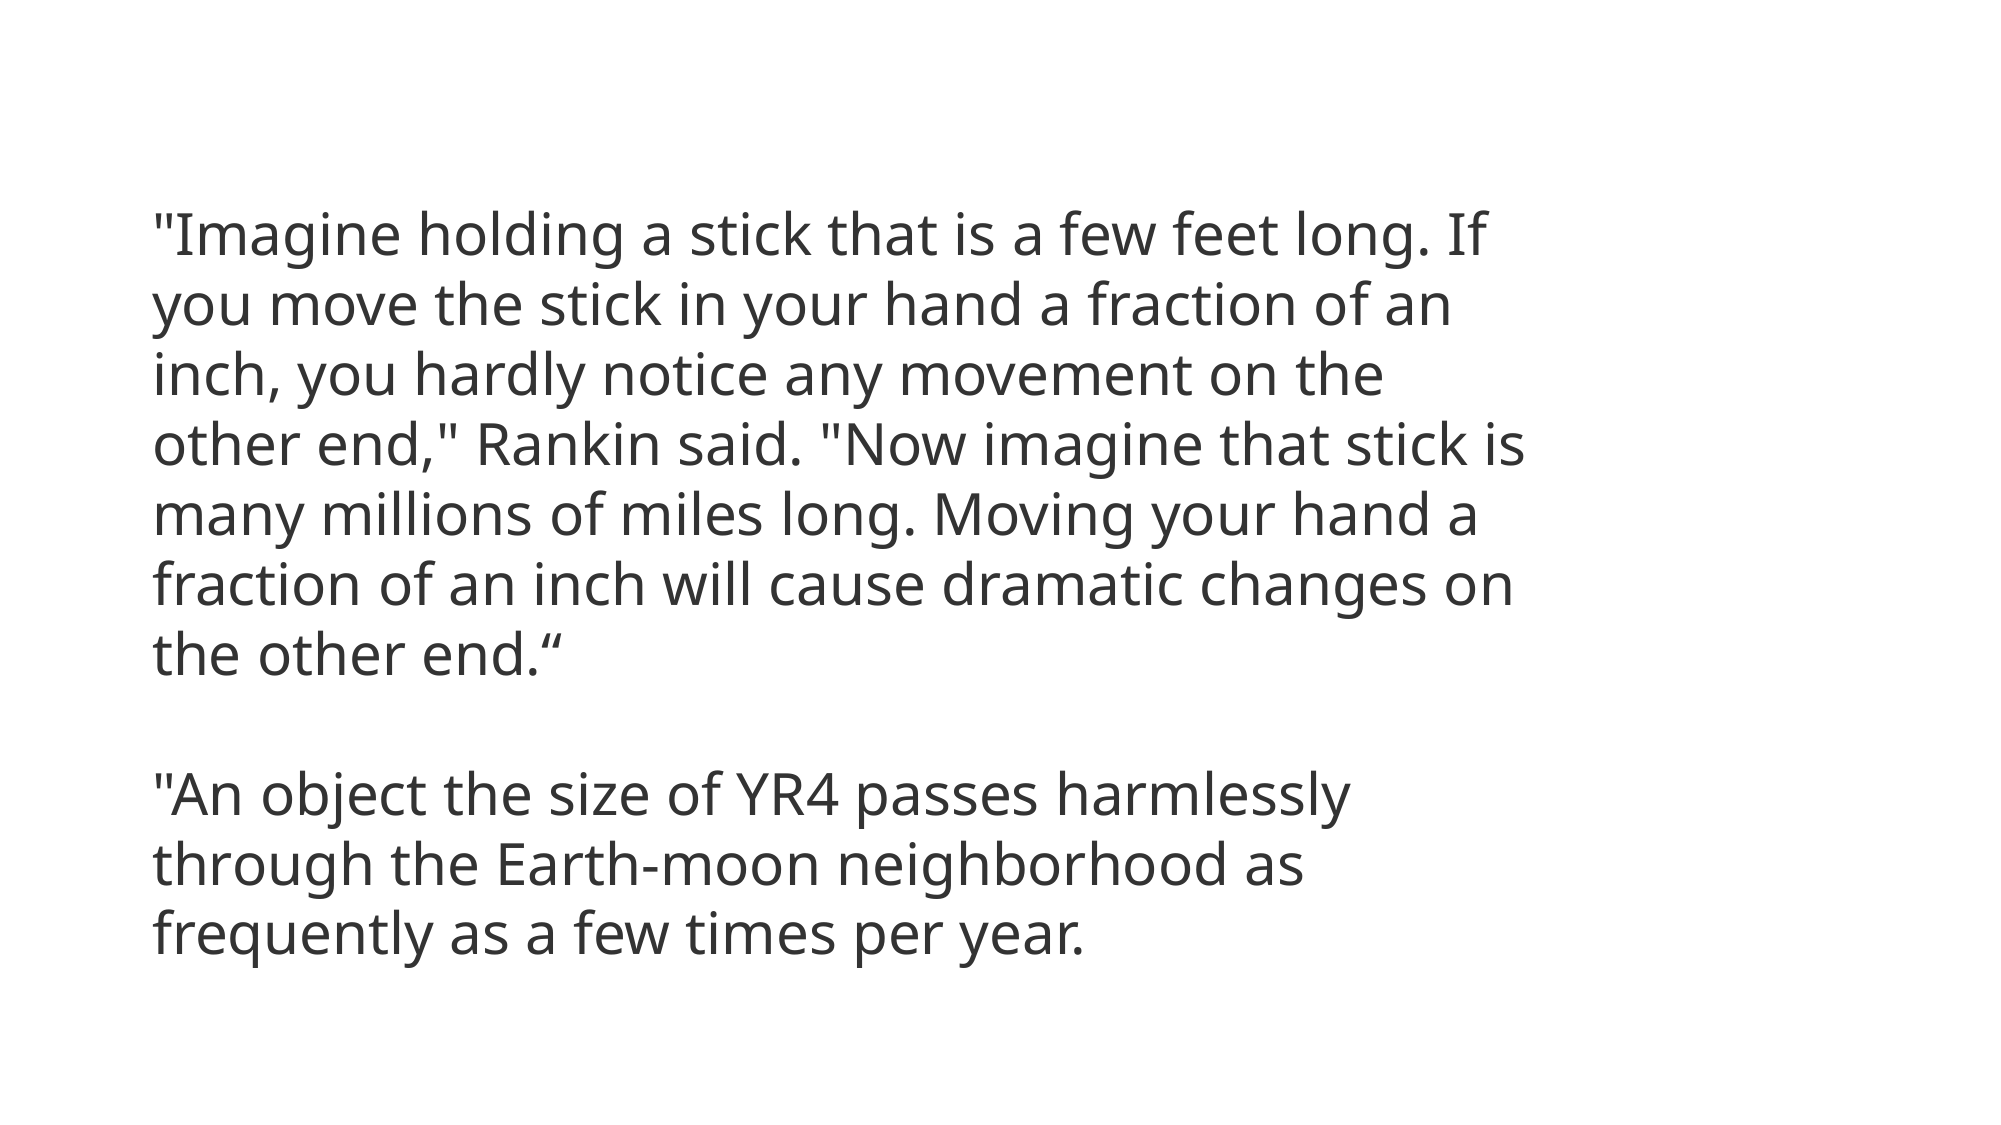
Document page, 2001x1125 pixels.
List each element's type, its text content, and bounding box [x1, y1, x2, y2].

text_box "Imagine holding a stick that is a few feet long. If you move the stick in your hand a fraction of an inch, you hardly notice any movement on the other end," Rankin said. "Now imagine that stick is many millions of miles long. Moving your hand a fraction of an inch will cause dramatic changes on the other end.“ "An object the size of YR4 passes harmlessly through the Earth-moon neighborhood as frequently as a few times per year. [137, 189, 1561, 974]
